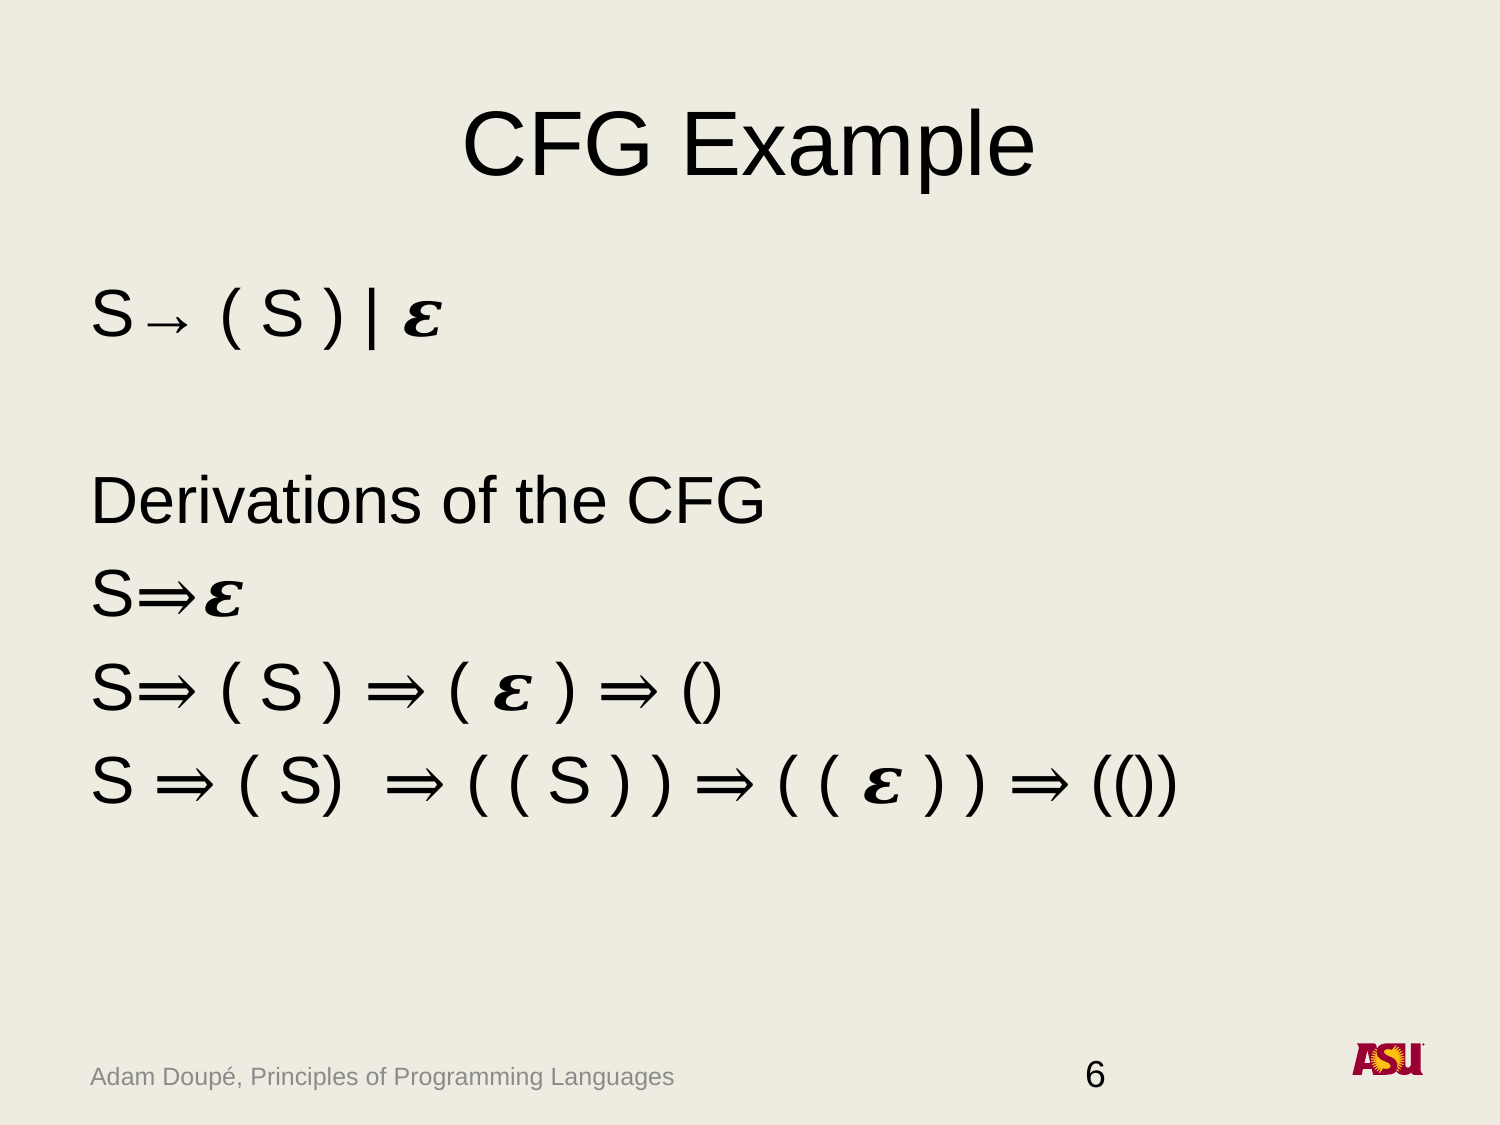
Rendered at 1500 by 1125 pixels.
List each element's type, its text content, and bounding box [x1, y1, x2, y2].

title CFG Example [75, 45, 1425, 233]
list S→ ( S ) | 𝜺 Derivations of the CFG S⇒𝜺 S⇒ ( S ) ⇒ ( 𝜺 ) ⇒ () S ⇒ ( S) ⇒ ( ( S ) ) ⇒ ( ( 𝜺 ) ) ⇒ (()) [75, 262, 1425, 1005]
slide_number 6 [1070, 1042, 1421, 1103]
